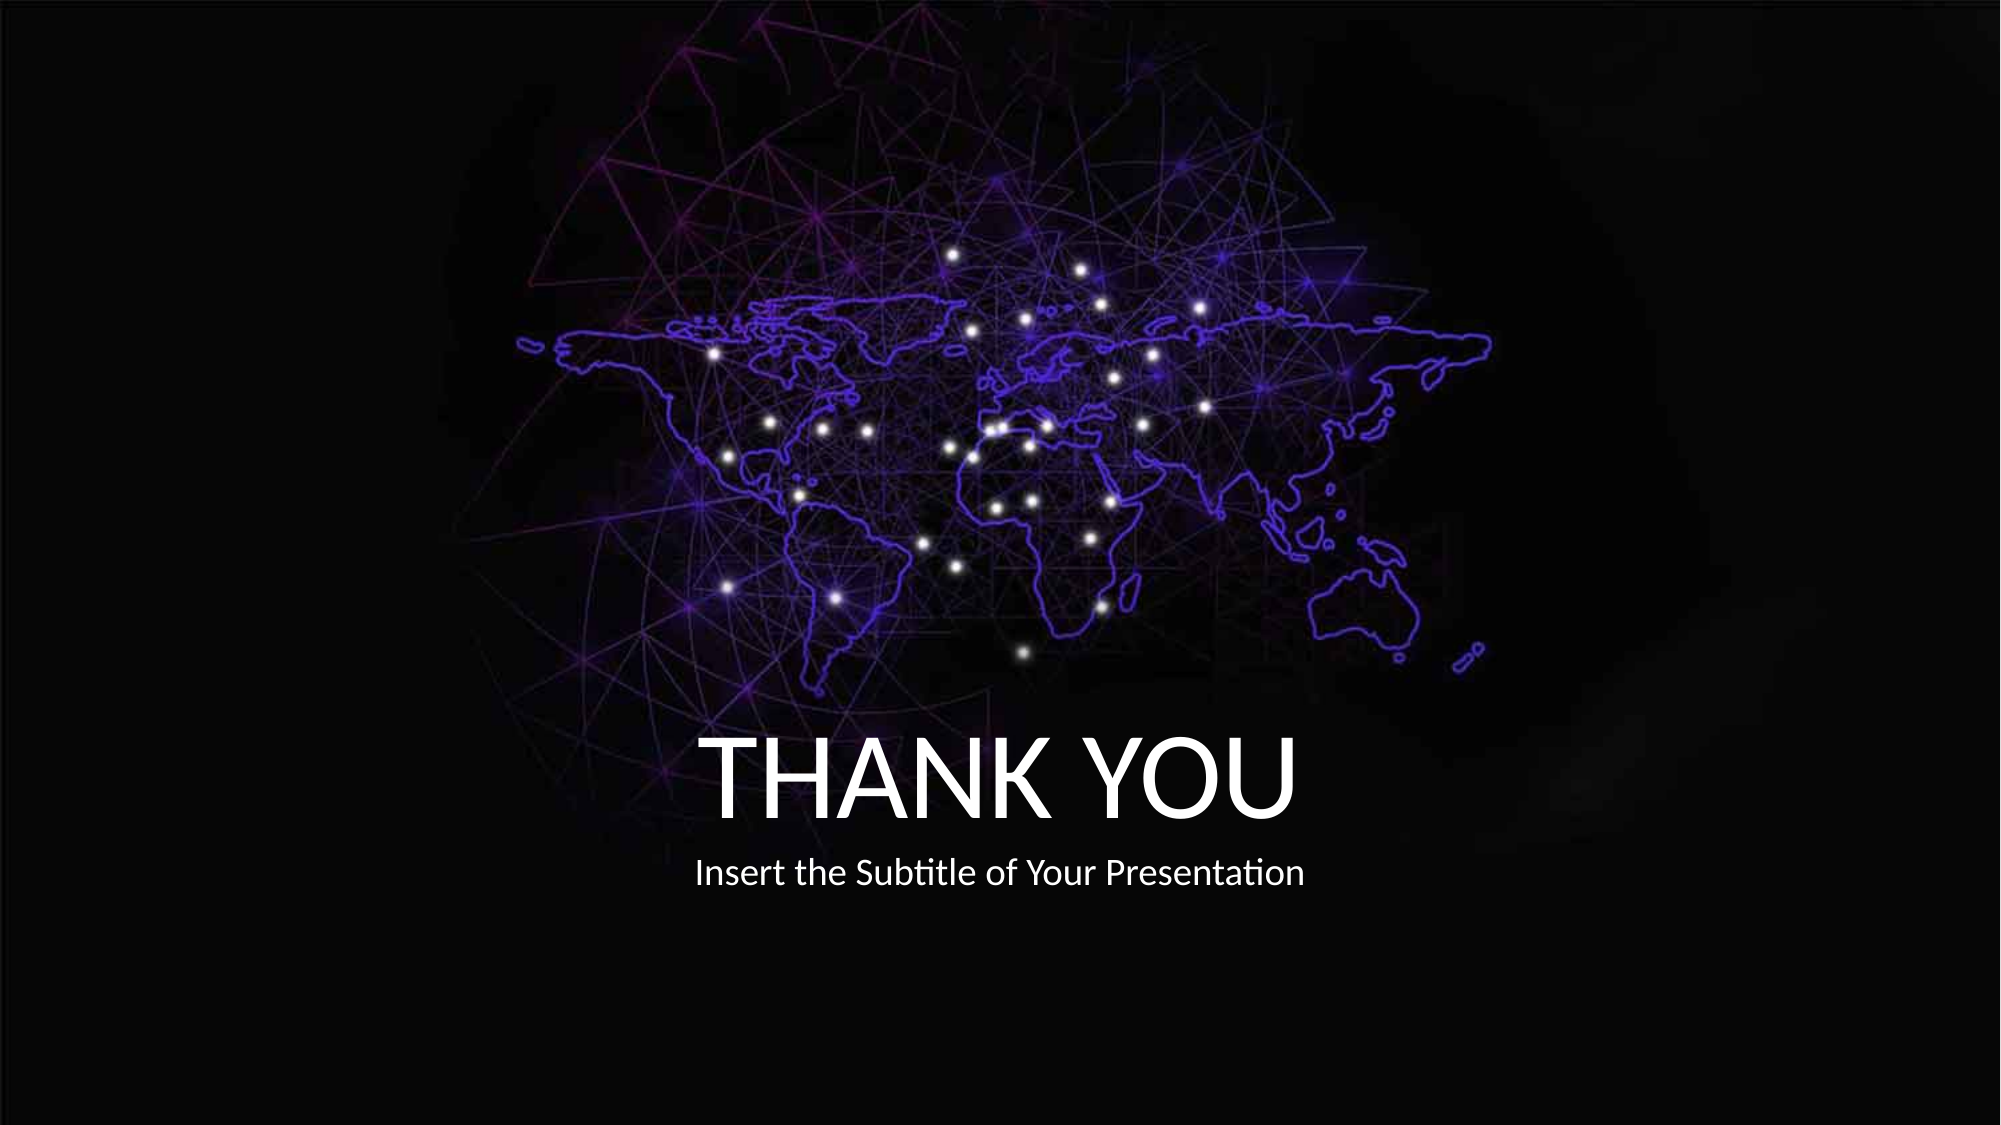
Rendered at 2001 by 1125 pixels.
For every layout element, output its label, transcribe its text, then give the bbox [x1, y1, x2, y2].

text_box THANK YOU [0, 685, 2000, 839]
text_box Insert the Subtitle of Your Presentation [0, 839, 2000, 901]
picture [0, 0, 2001, 1125]
